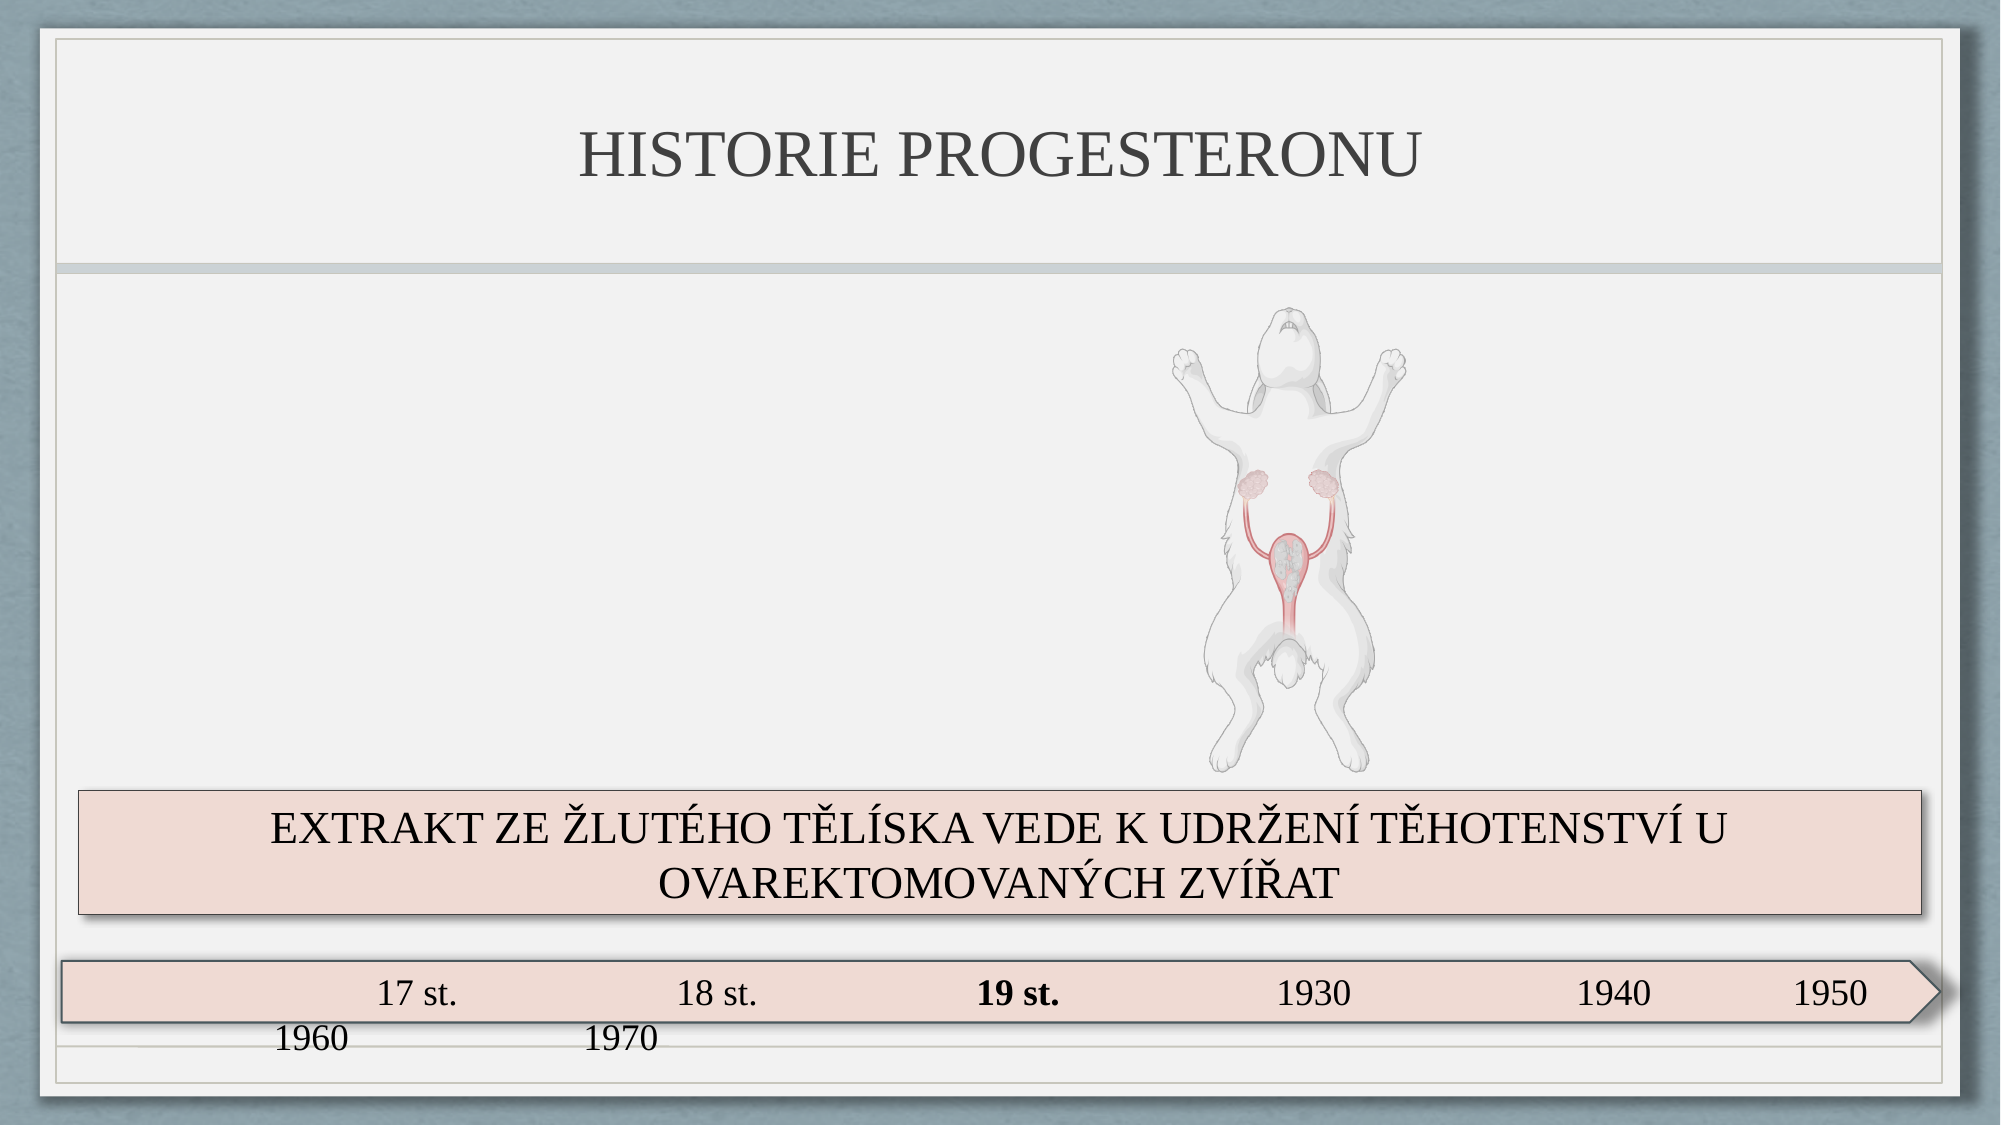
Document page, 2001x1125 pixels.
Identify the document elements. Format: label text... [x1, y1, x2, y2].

title HISTORIE PROGESTERONU [42, 40, 1960, 260]
text_box 17 st. 18 st. 19 st. 1930 1940 1950 1960 1970 [61, 960, 1944, 1066]
text_box EXTRAKT ZE ŽLUTÉHO TĚLÍSKA VEDE K UDRŽENÍ TĚHOTENSTVÍ U OVAREKTOMOVANÝCH ZVÍŘAT [78, 790, 1922, 915]
picture [1165, 289, 1430, 848]
